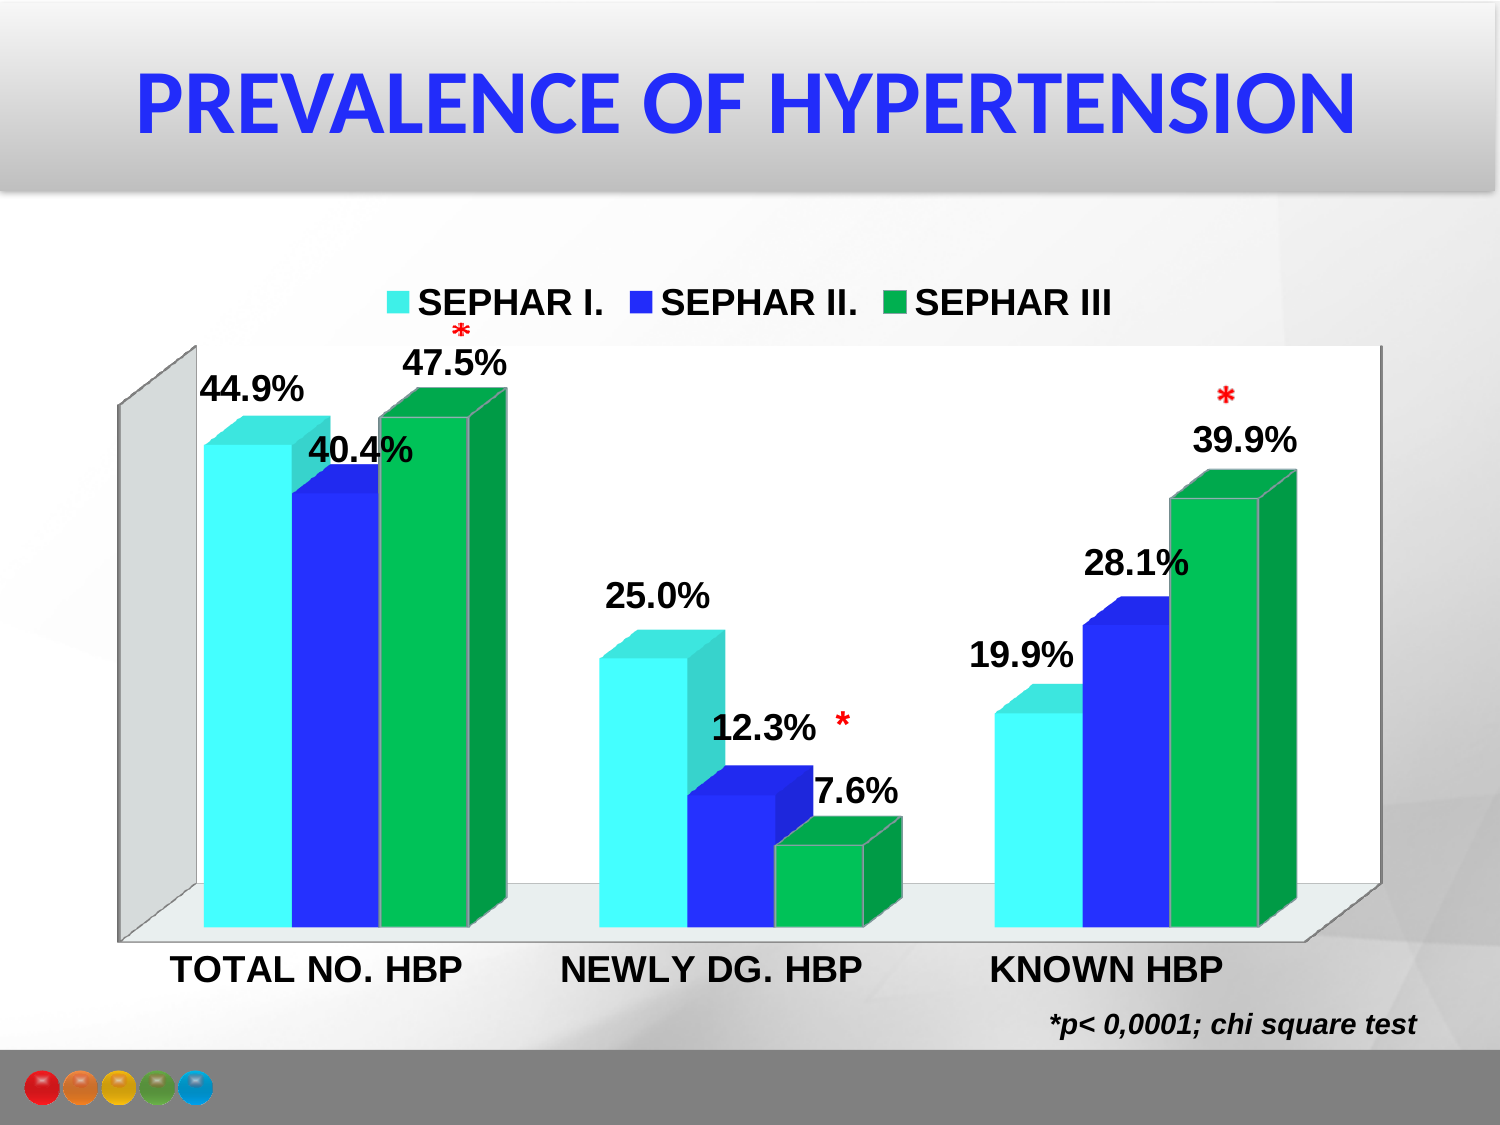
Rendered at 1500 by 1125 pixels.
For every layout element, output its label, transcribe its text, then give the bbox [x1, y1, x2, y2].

title PREVALENCE OF HYPERTENSION [0, 3, 1495, 191]
picture [0, 1, 1500, 1049]
text_box *p< 0,0001; chi square test [1034, 997, 1495, 1048]
chart [74, 262, 1426, 1006]
